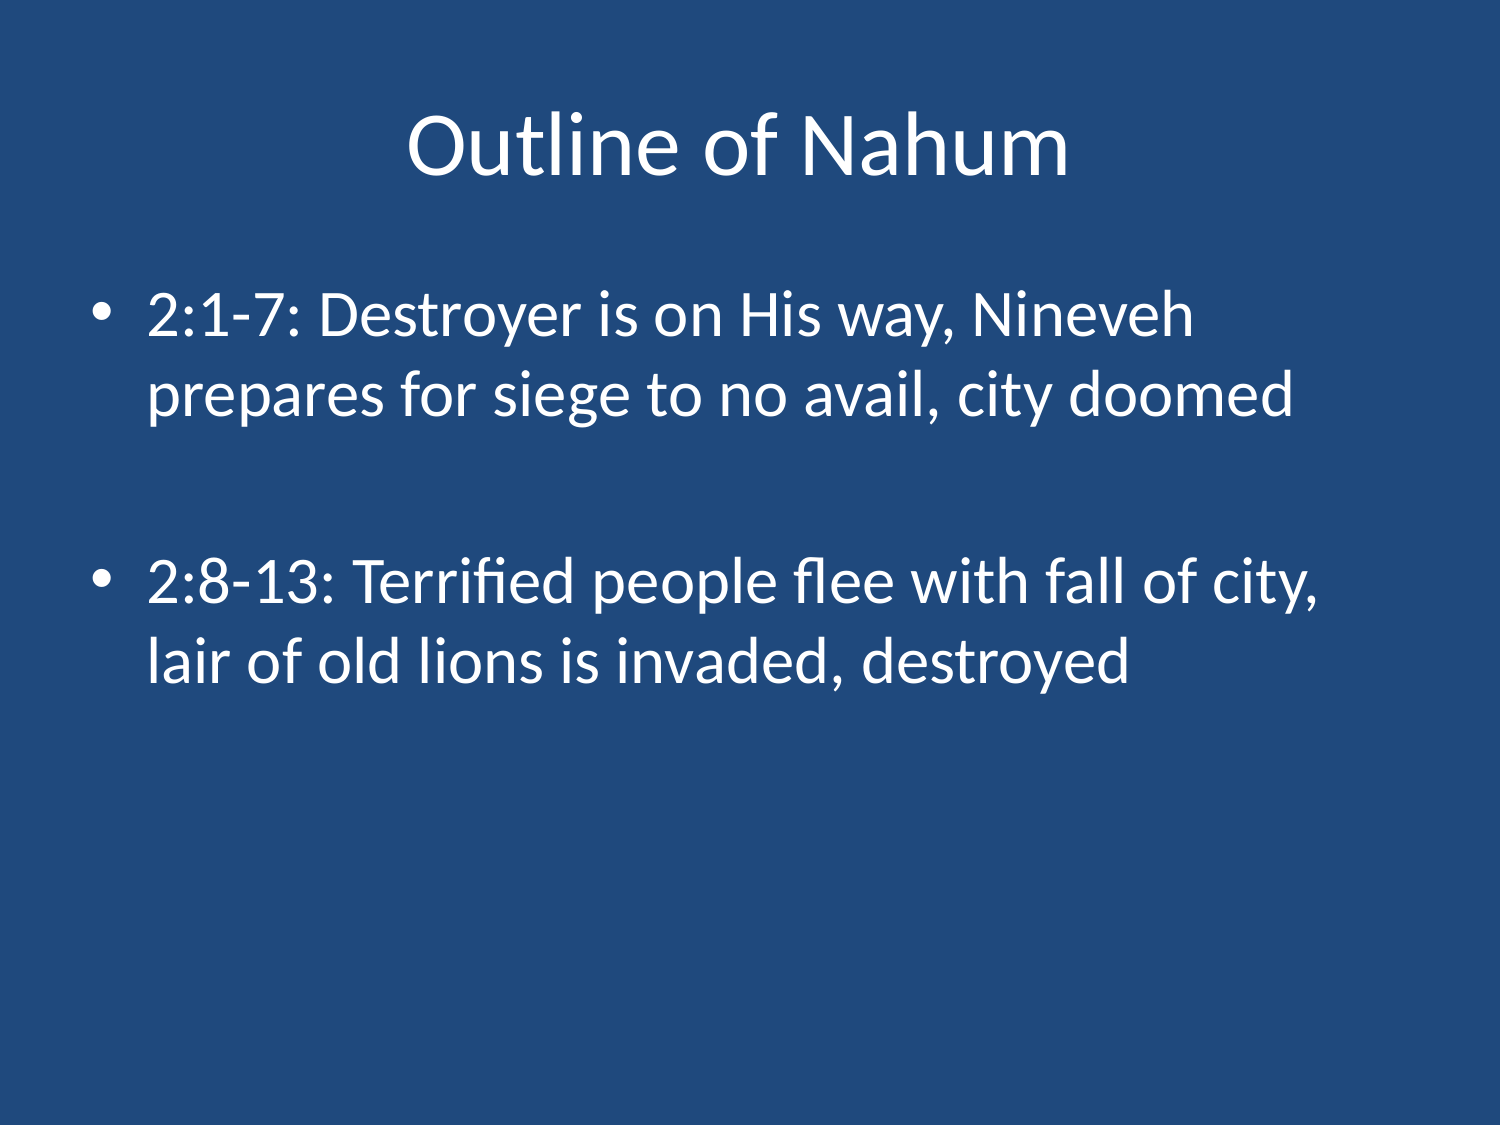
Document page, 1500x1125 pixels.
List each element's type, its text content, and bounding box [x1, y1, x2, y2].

title Outline of Nahum [75, 45, 1425, 233]
list 2:1-7: Destroyer is on His way, Nineveh prepares for siege to no avail, city doomed 2:8-13: Terrified people flee with fall of city, lair of old lions is invaded, destroyed [75, 262, 1425, 1005]
